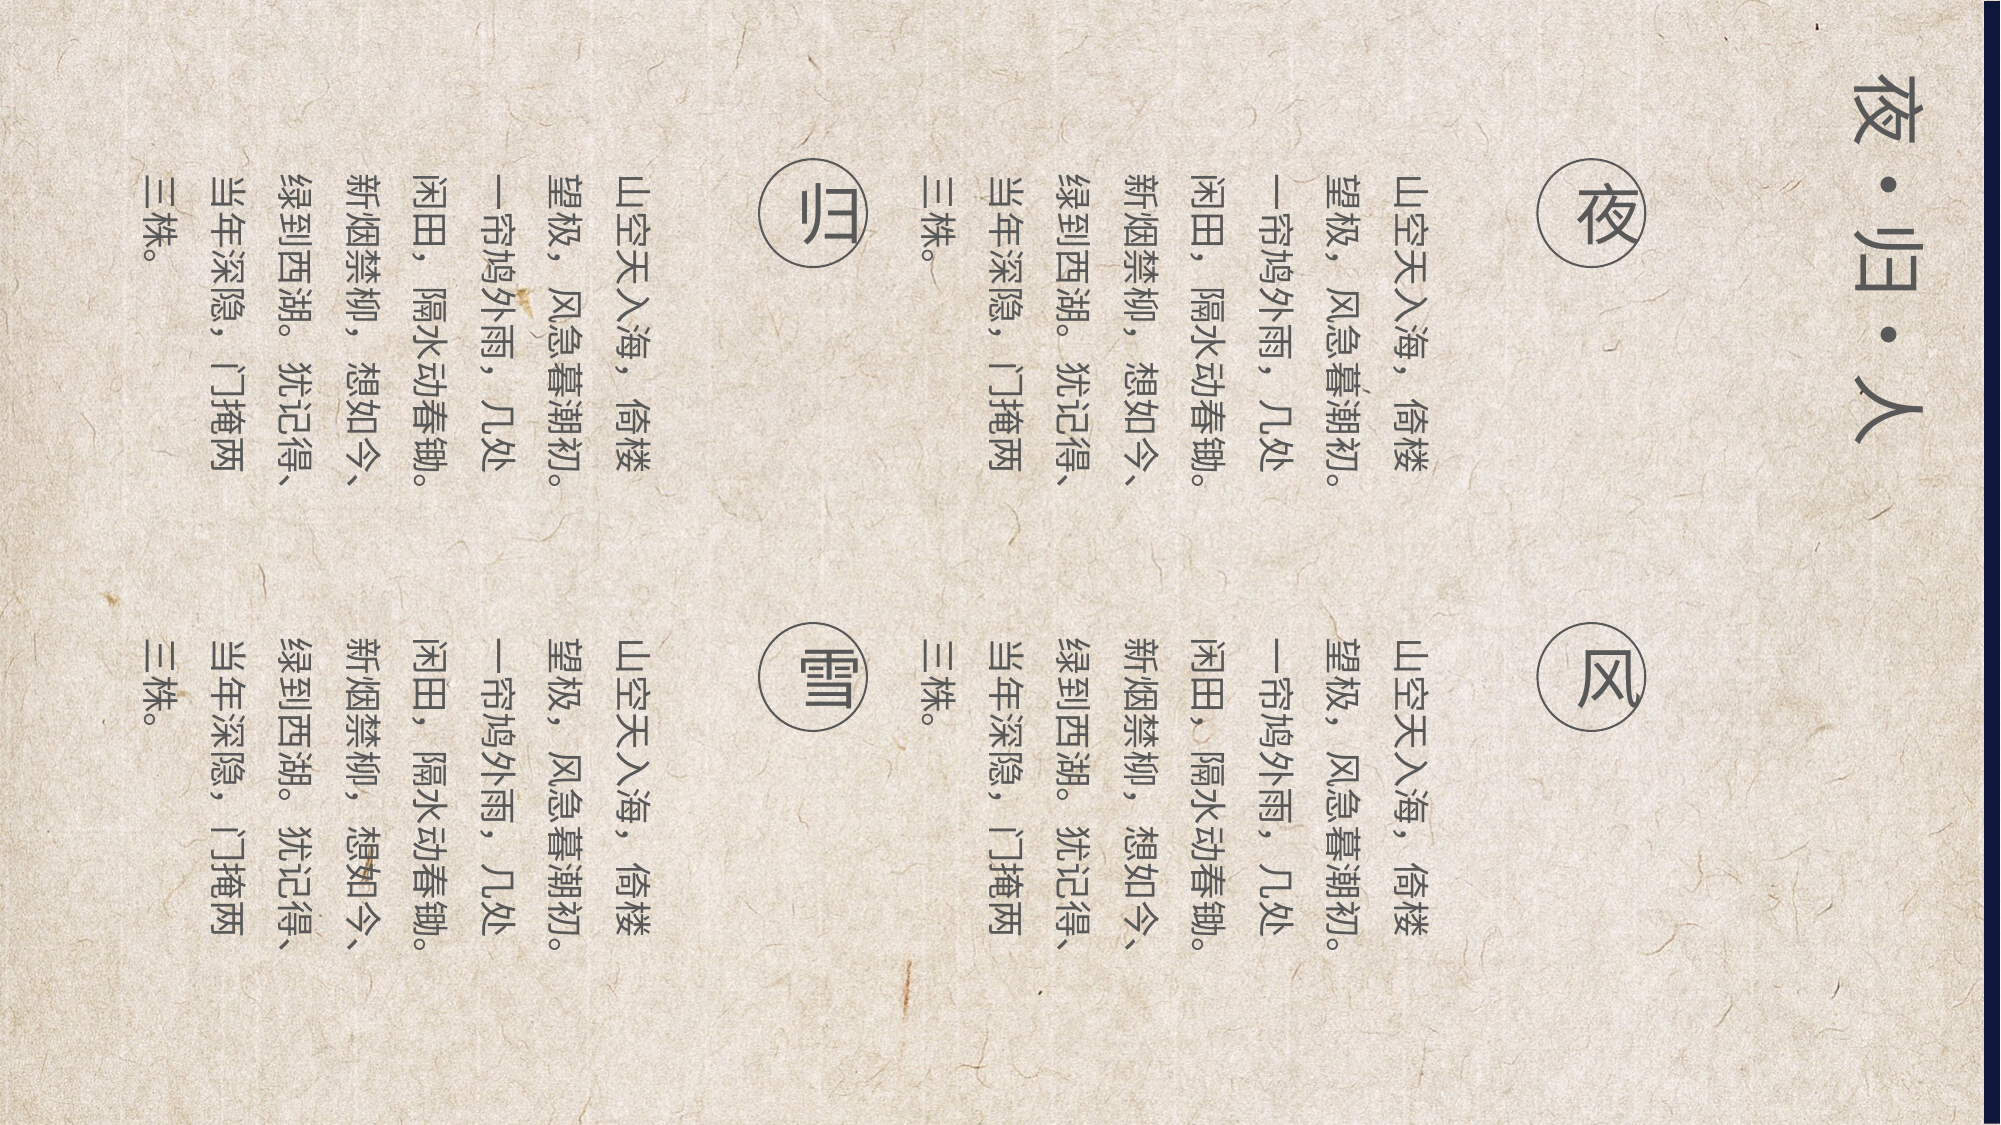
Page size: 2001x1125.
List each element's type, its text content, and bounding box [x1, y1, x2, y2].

text_box 山空天入海，倚楼望极，风急暮潮初。一帘鸠外雨，几处闲田，隔水动春锄。新烟禁柳，想如今、绿到西湖。犹记得、当年深隐，门掩两三株。 [183, 159, 687, 501]
picture [0, 0, 1983, 1125]
text_box 山空天入海，倚楼望极，风急暮潮初。一帘鸠外雨，几处闲田，隔水动春锄。新烟禁柳，想如今、绿到西湖。犹记得、当年深隐，门掩两三株。 [183, 623, 687, 965]
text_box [1537, 623, 1646, 731]
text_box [759, 623, 867, 731]
text_box 山空天入海，倚楼望极，风急暮潮初。一帘鸠外雨，几处闲田，隔水动春锄。新烟禁柳，想如今、绿到西湖。犹记得、当年深隐，门掩两三株。 [962, 623, 1465, 965]
text_box 夜•归•人 [1822, 57, 1943, 501]
text_box [1983, 0, 2000, 1125]
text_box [1537, 159, 1646, 267]
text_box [759, 159, 867, 268]
text_box 山空天入海，倚楼望极，风急暮潮初。一帘鸠外雨，几处闲田，隔水动春锄。新烟禁柳，想如今、绿到西湖。犹记得、当年深隐，门掩两三株。 [962, 159, 1465, 501]
